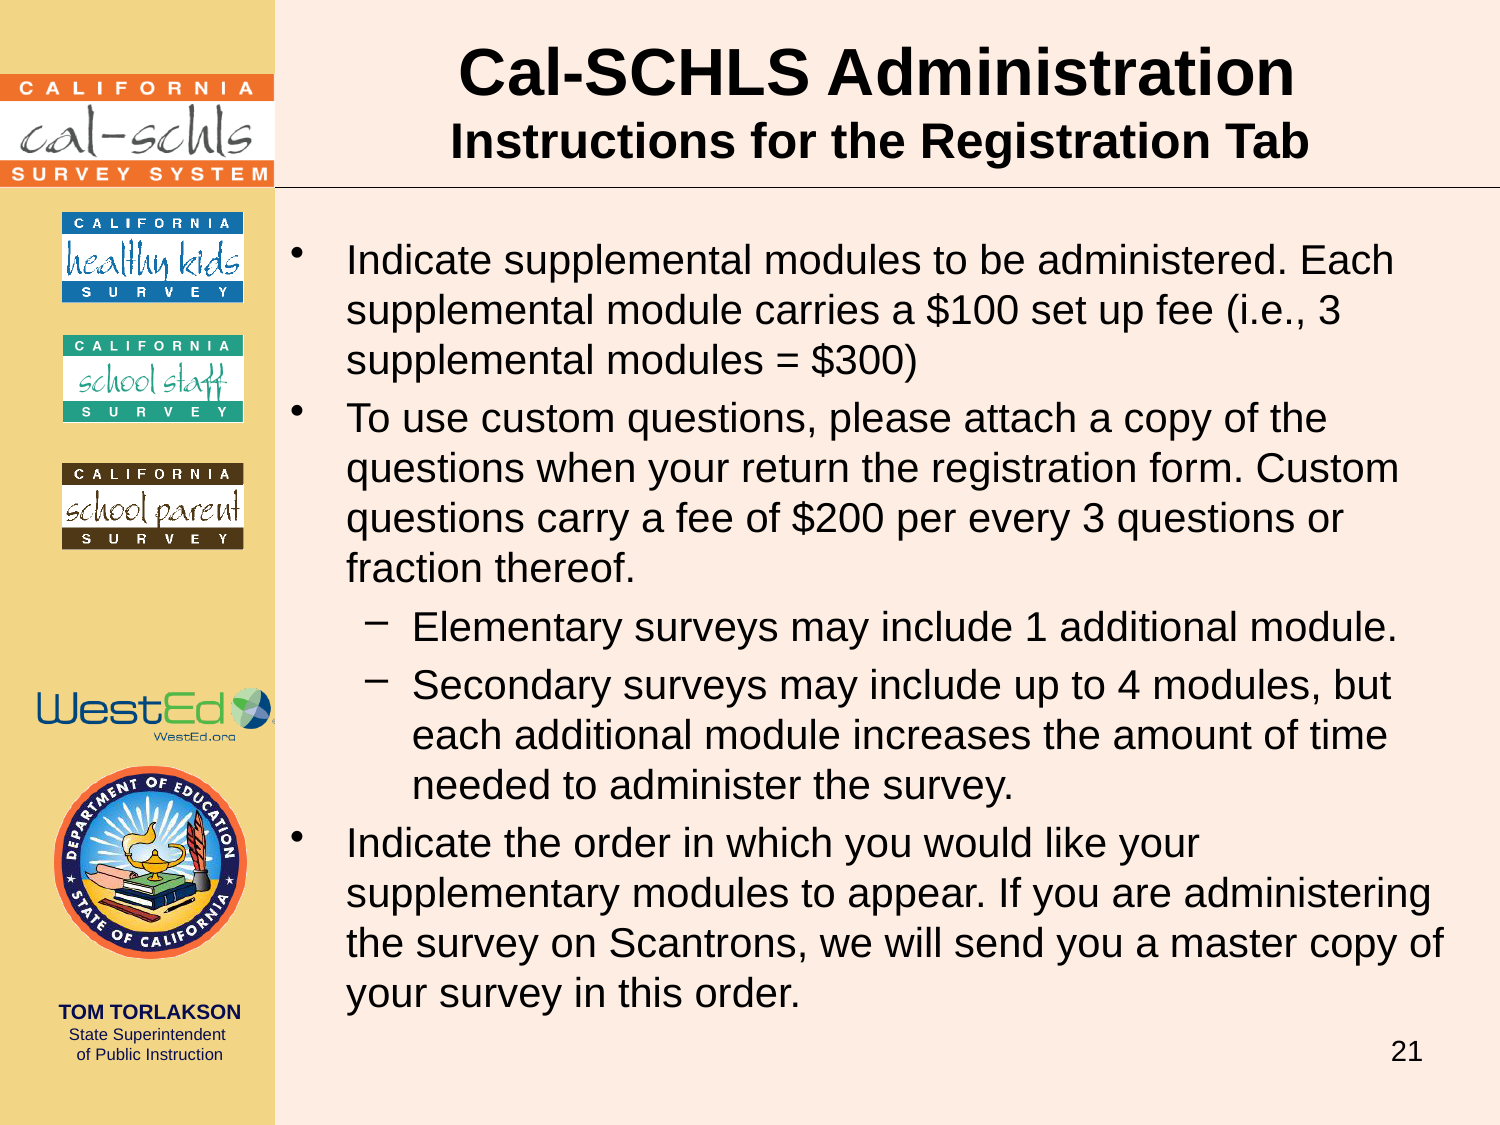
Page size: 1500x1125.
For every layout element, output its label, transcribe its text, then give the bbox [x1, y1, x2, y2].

list Indicate supplemental modules to be administered. Each supplemental module carries a $100 set up fee (i.e., 3 supplemental modules = $300) To use custom questions, please attach a copy of the questions when your return the registration form. Custom questions carry a fee of $200 per every 3 questions or fraction thereof. Elementary surveys may include 1 additional module. Secondary surveys may include up to 4 modules, but each additional module increases the amount of time needed to administer the survey. Indicate the order in which you would like your supplementary modules to appear. If you are administering the survey on Scantrons, we will send you a master copy of your survey in this order. [275, 224, 1500, 1125]
picture [0, 74, 275, 188]
picture [63, 335, 244, 423]
picture [37, 749, 263, 975]
slide_number 21 [1163, 1024, 1439, 1101]
picture [62, 463, 244, 550]
title Cal-SCHLS Administration Instructions for the Registration Tab [275, 4, 1500, 187]
picture [62, 212, 244, 303]
